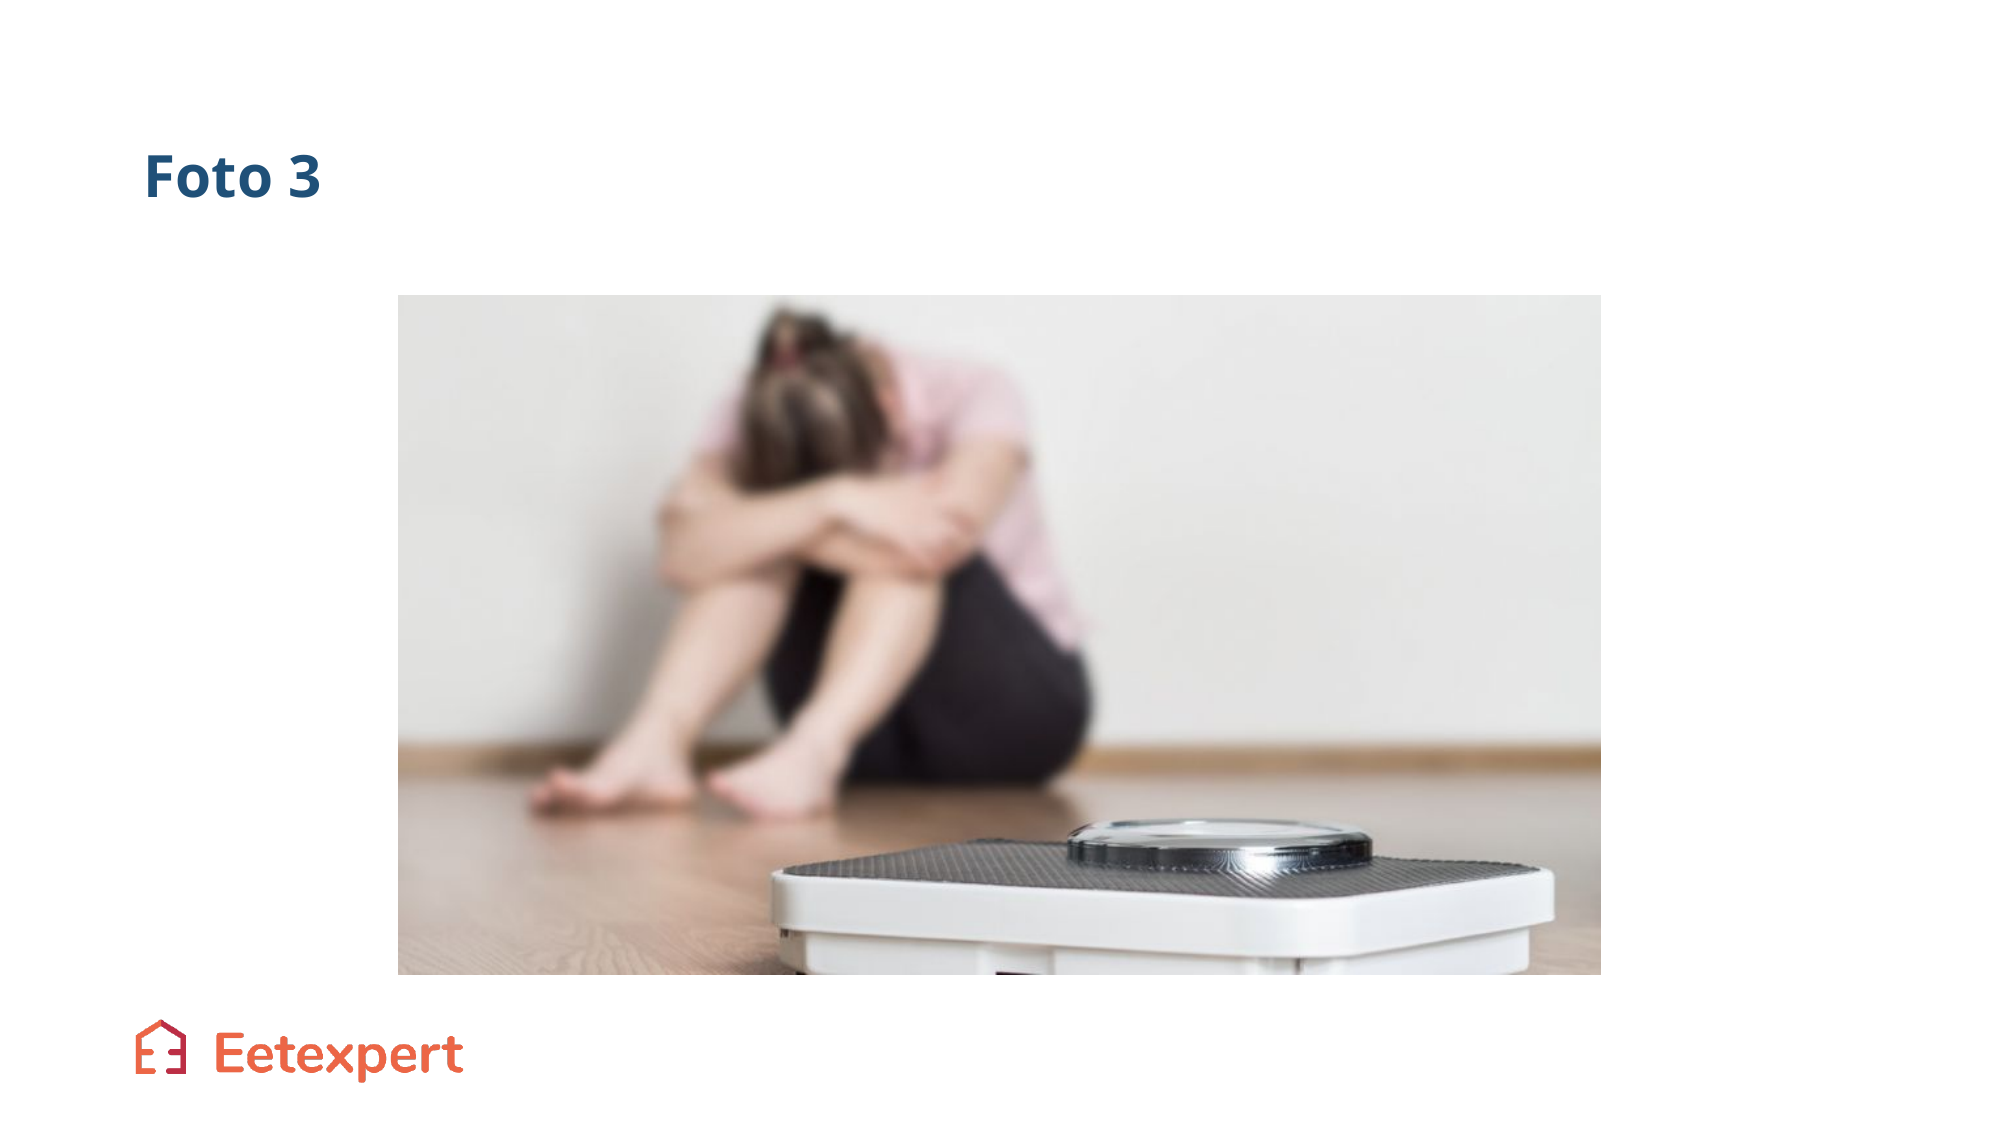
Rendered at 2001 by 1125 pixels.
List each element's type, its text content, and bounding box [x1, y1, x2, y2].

picture [85, 295, 1601, 1125]
title Foto 3 [128, 118, 1871, 237]
